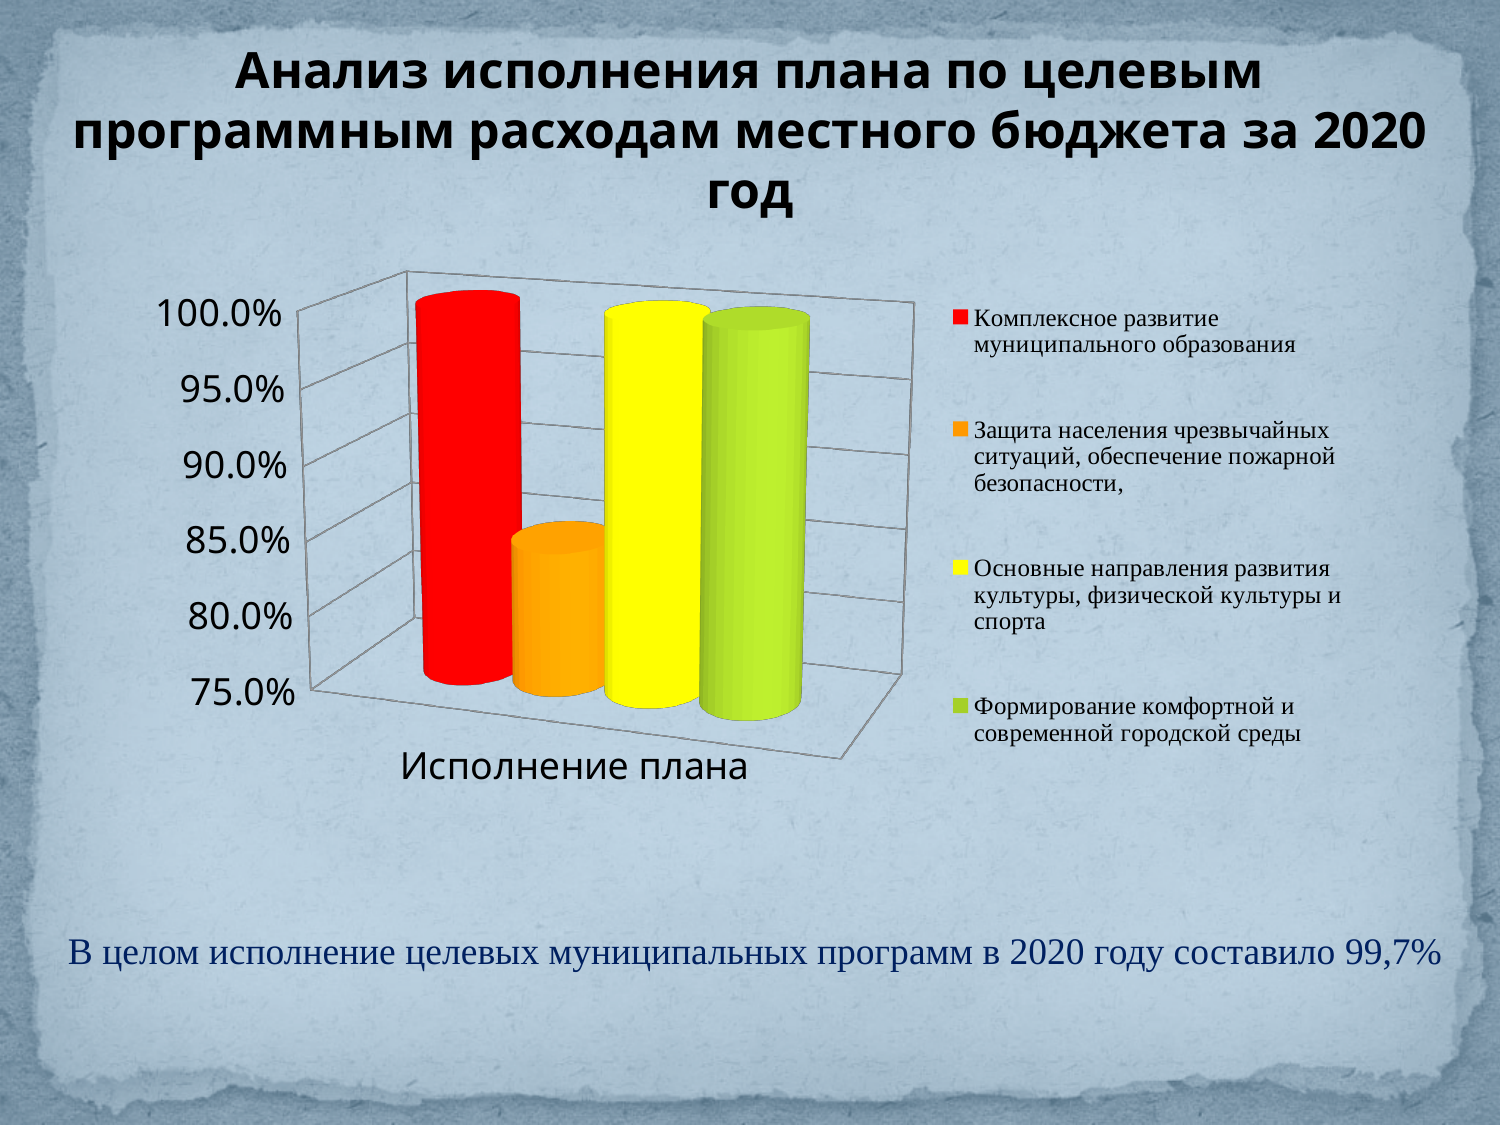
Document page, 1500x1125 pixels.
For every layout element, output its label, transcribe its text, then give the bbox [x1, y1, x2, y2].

text_box В целом исполнение целевых муниципальных программ в 2020 году составило 99,7% [53, 869, 1471, 1030]
chart [101, 244, 1425, 883]
text_box Анализ исполнения плана по целевым программным расходам местного бюджета за 2020 год [53, 30, 1447, 226]
